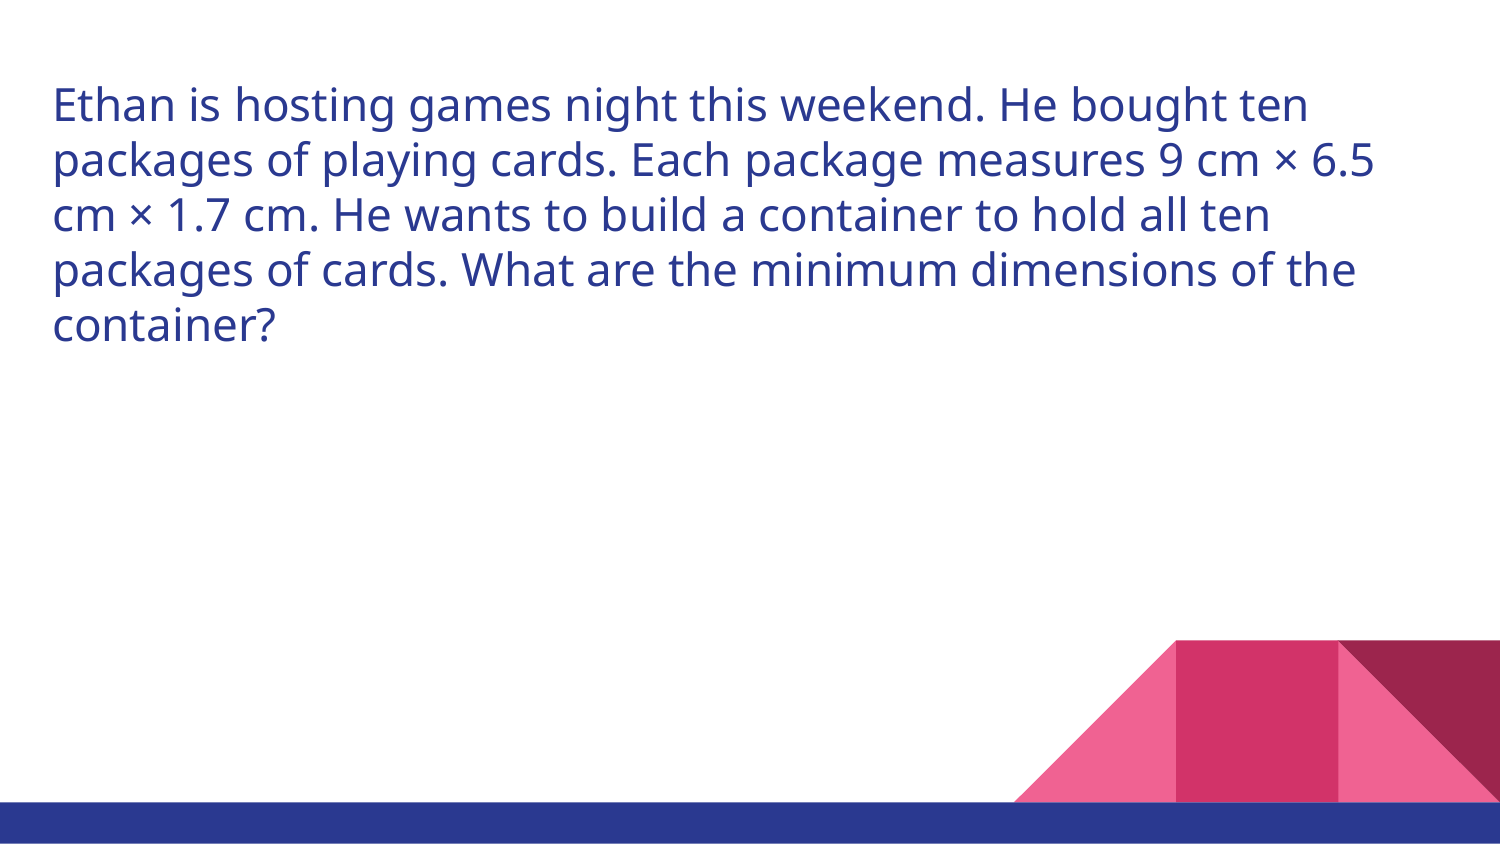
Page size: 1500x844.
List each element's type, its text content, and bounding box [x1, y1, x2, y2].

title Ethan is hosting games night this weekend. He bought ten packages of playing cards. Each package measures 9 cm × 6.5 cm × 1.7 cm. He wants to build a container to hold all ten packages of cards. What are the minimum dimensions of the container? [37, 60, 1463, 155]
